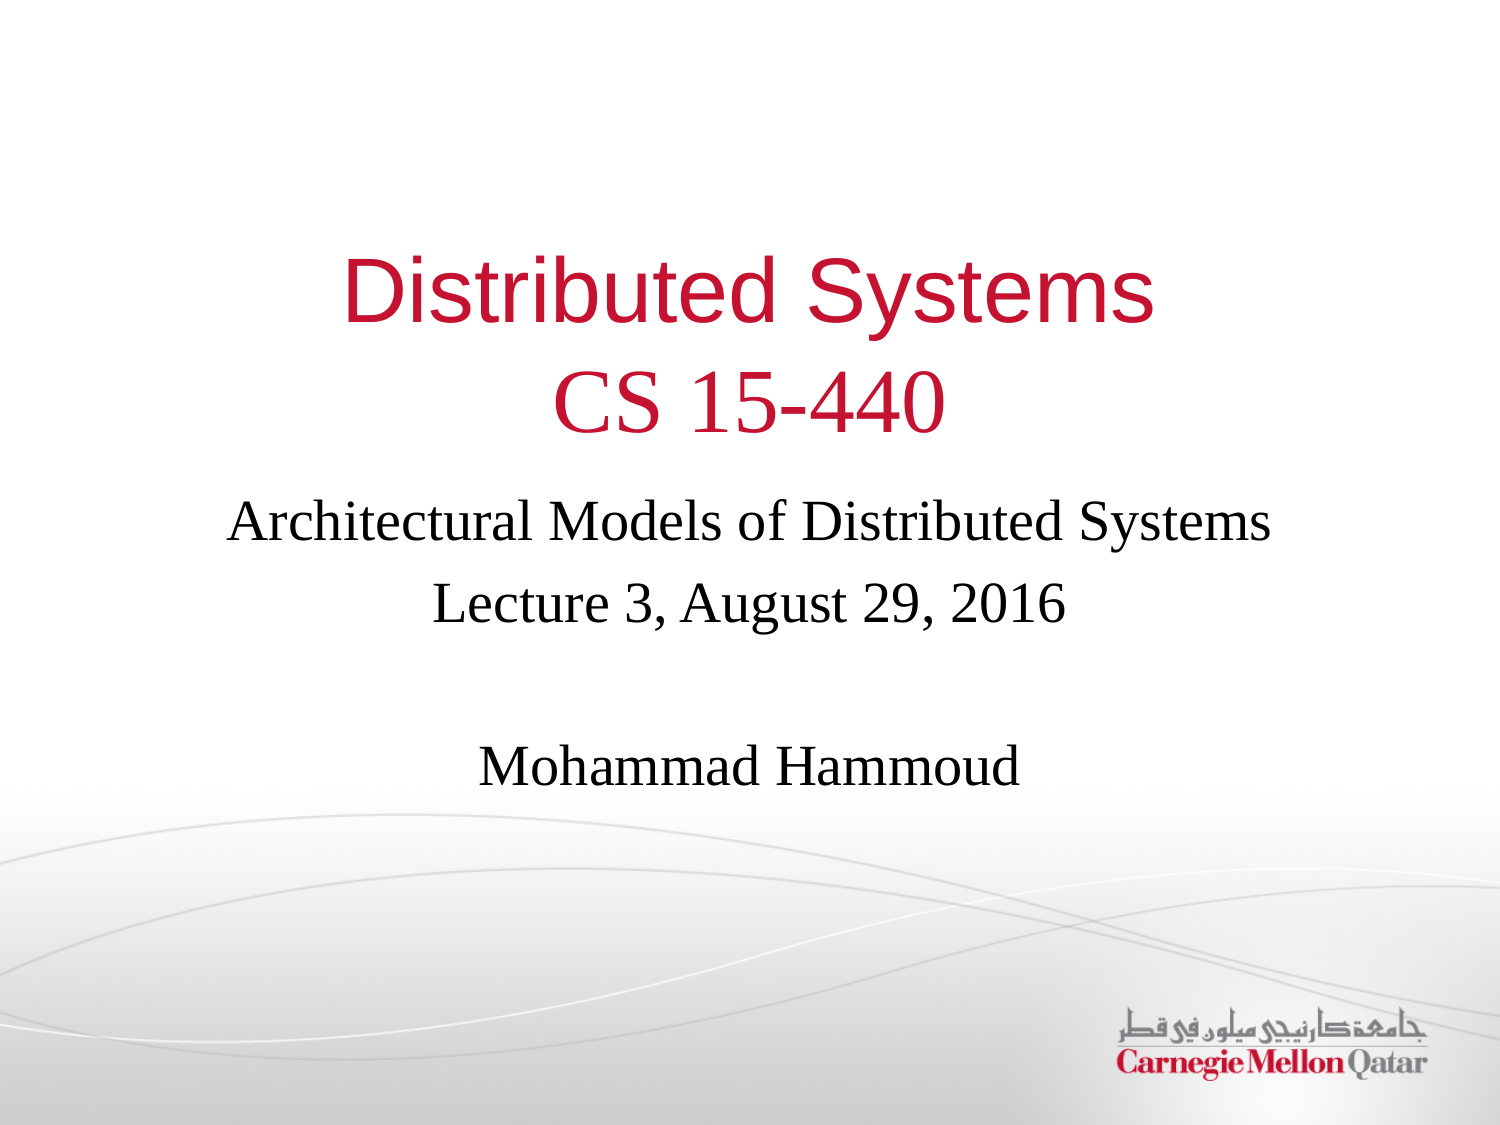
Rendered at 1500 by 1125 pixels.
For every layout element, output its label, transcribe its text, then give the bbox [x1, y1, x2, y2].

picture [0, 0, 1500, 474]
picture [0, 825, 1500, 1125]
title Distributed Systems CS 15-440 [112, 275, 1388, 474]
subtitle Architectural Models of Distributed Systems Lecture 3, August 29, 2016 Mohammad Hammoud [0, 474, 1500, 825]
